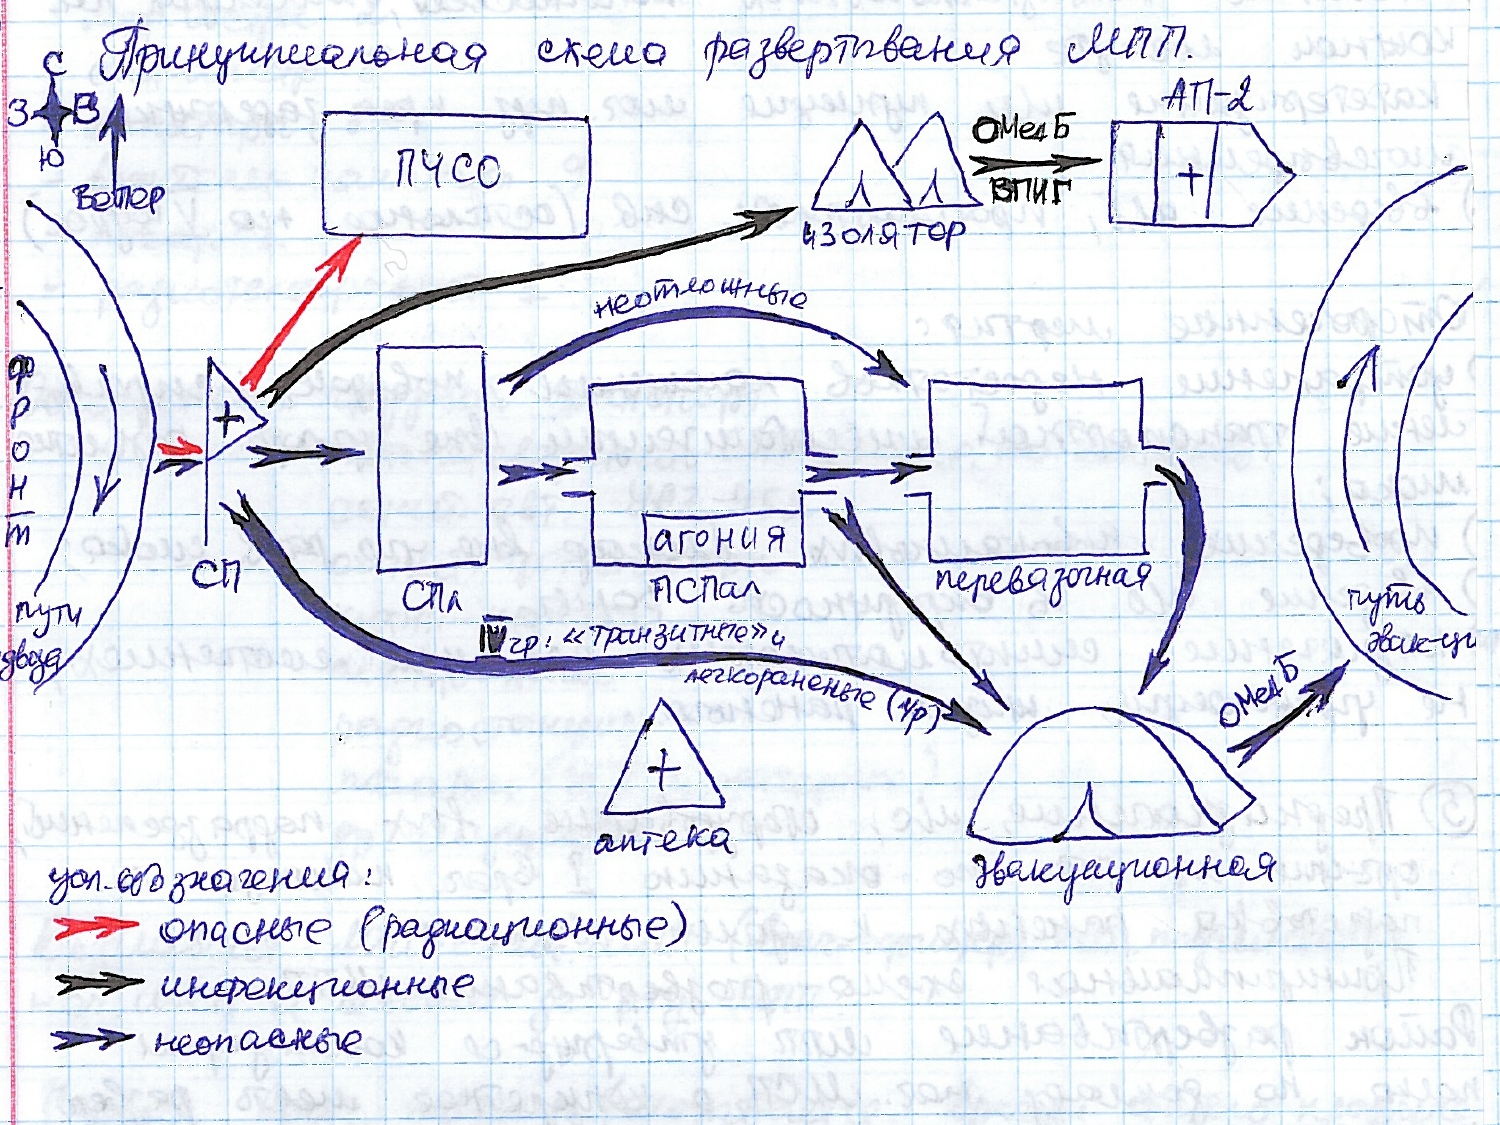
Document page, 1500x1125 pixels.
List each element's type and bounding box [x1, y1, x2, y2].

list [0, 0, 1500, 1125]
